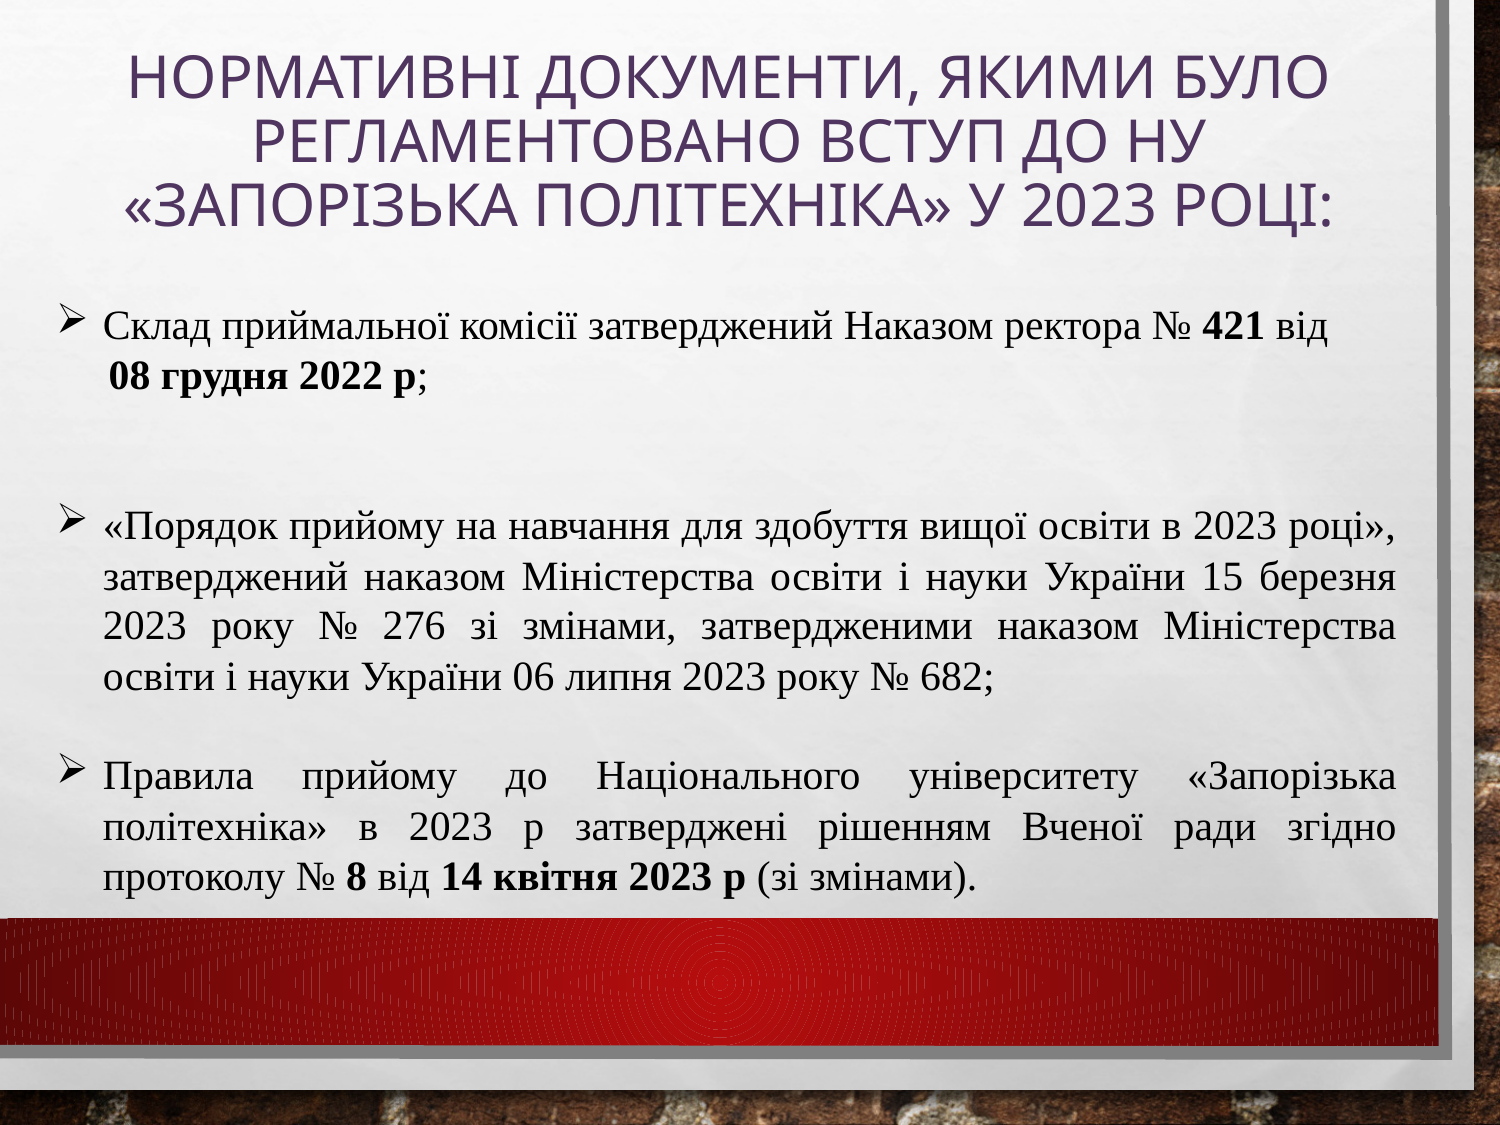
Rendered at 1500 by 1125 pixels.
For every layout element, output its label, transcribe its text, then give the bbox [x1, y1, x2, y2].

picture [0, 0, 1500, 1125]
text_box Склад приймальної комісії затверджений Наказом ректора № 421 від 08 грудня 2022 р; «Порядок прийому на навчання для здобуття вищої освіти в 2023 році», затверджений наказом Міністерства освіти і науки України 15 березня 2023 року № 276 зі змінами, затвердженими наказом Міністерства освіти і науки України 06 липня 2023 року № 682; Правила прийому до Національного університету «Запорізька політехніка» в 2023 р затверджені рішенням Вченої ради згідно протоколу № 8 від 14 квітня 2023 р (зі змінами). [41, 290, 1412, 906]
title Нормативні документи, якими було регламентовано вступ до НУ «Запорізька політехніка» у 2023 році: [64, 19, 1394, 268]
